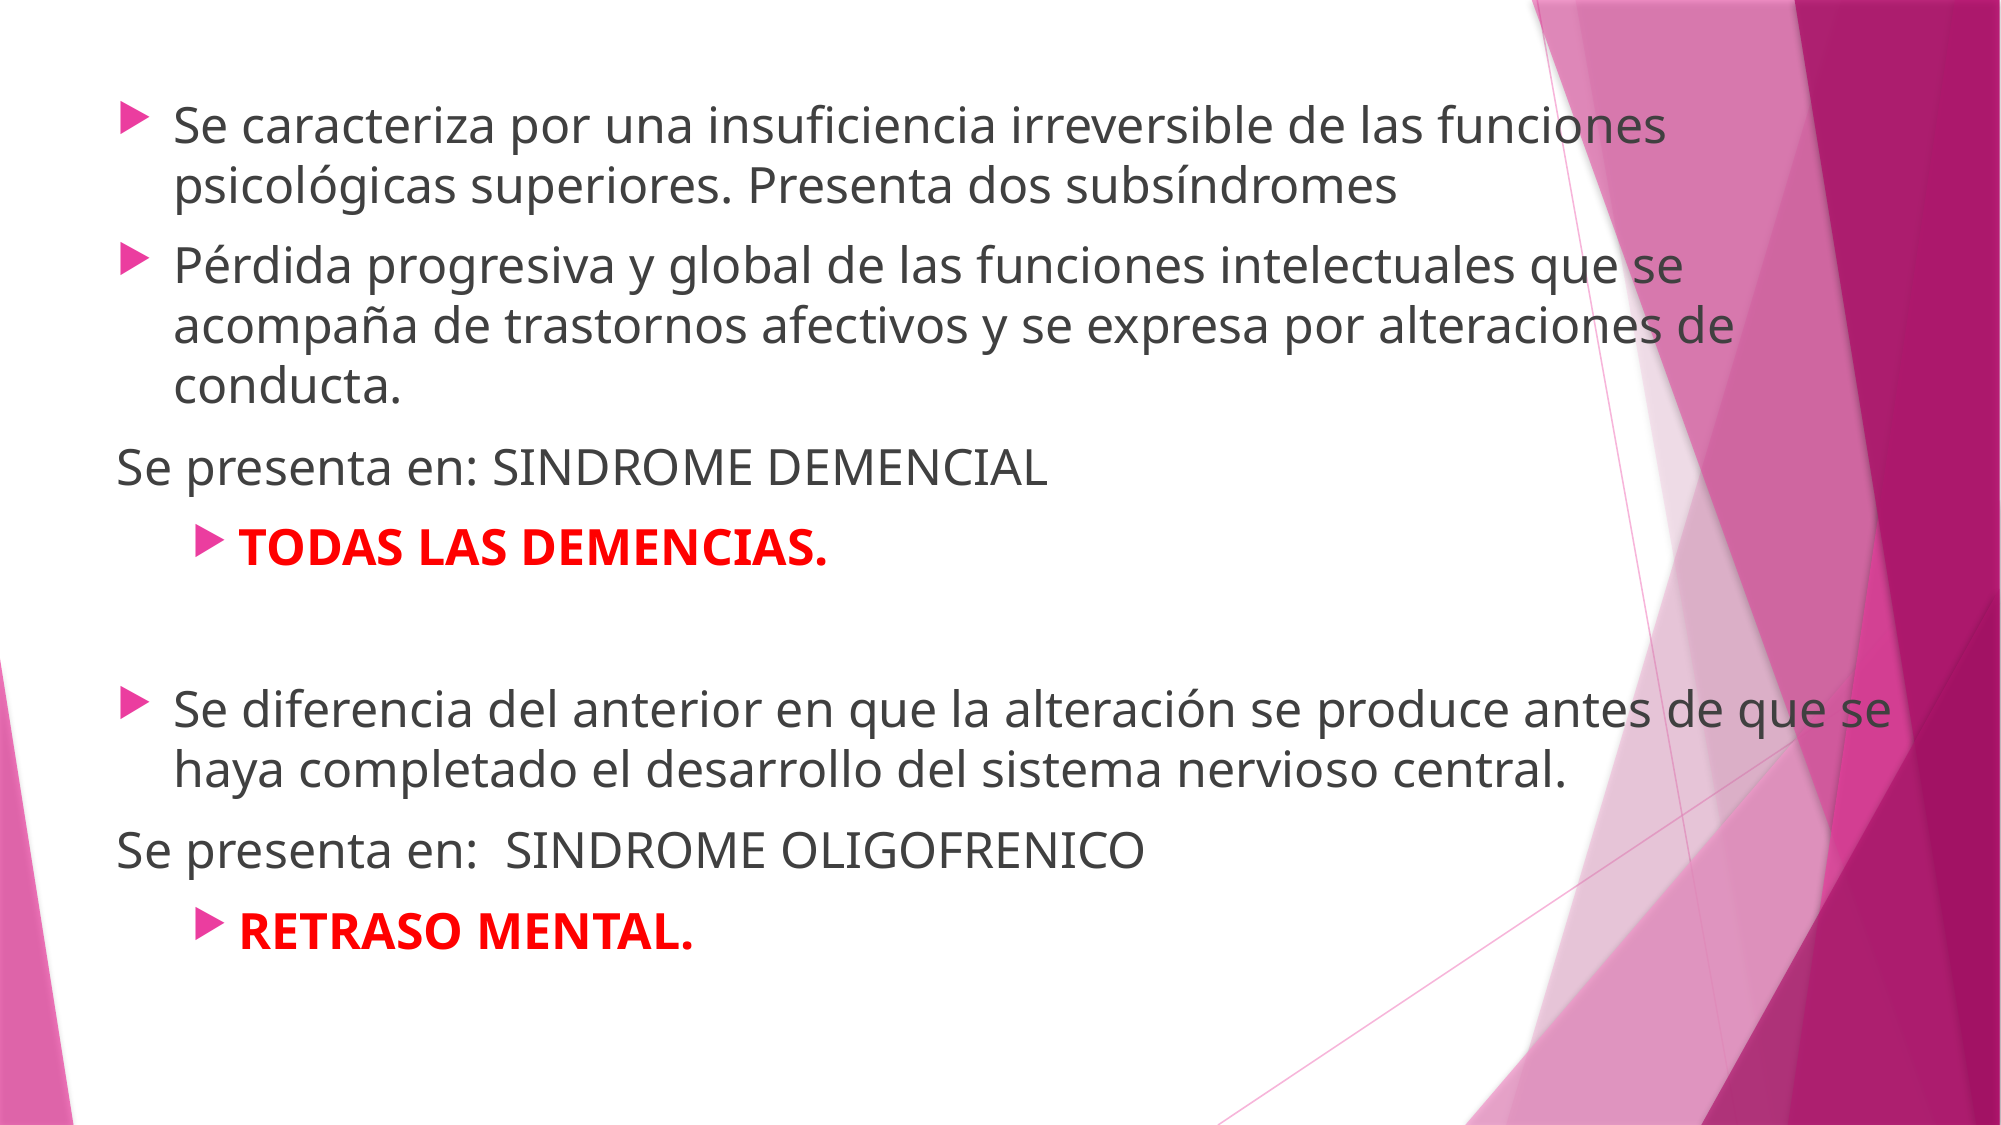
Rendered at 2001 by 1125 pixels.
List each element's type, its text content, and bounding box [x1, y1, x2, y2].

list Se caracteriza por una insuficiencia irreversible de las funciones psicológicas superiores. Presenta dos subsíndromes Pérdida progresiva y global de las funciones intelectuales que se acompaña de trastornos afectivos y se expresa por alteraciones de conducta. Se presenta en: SINDROME DEMENCIAL TODAS LAS DEMENCIAS. Se diferencia del anterior en que la alteración se produce antes de que se haya completado el desarrollo del sistema nervioso central. Se presenta en: SINDROME OLIGOFRENICO RETRASO MENTAL. [101, 85, 1924, 992]
